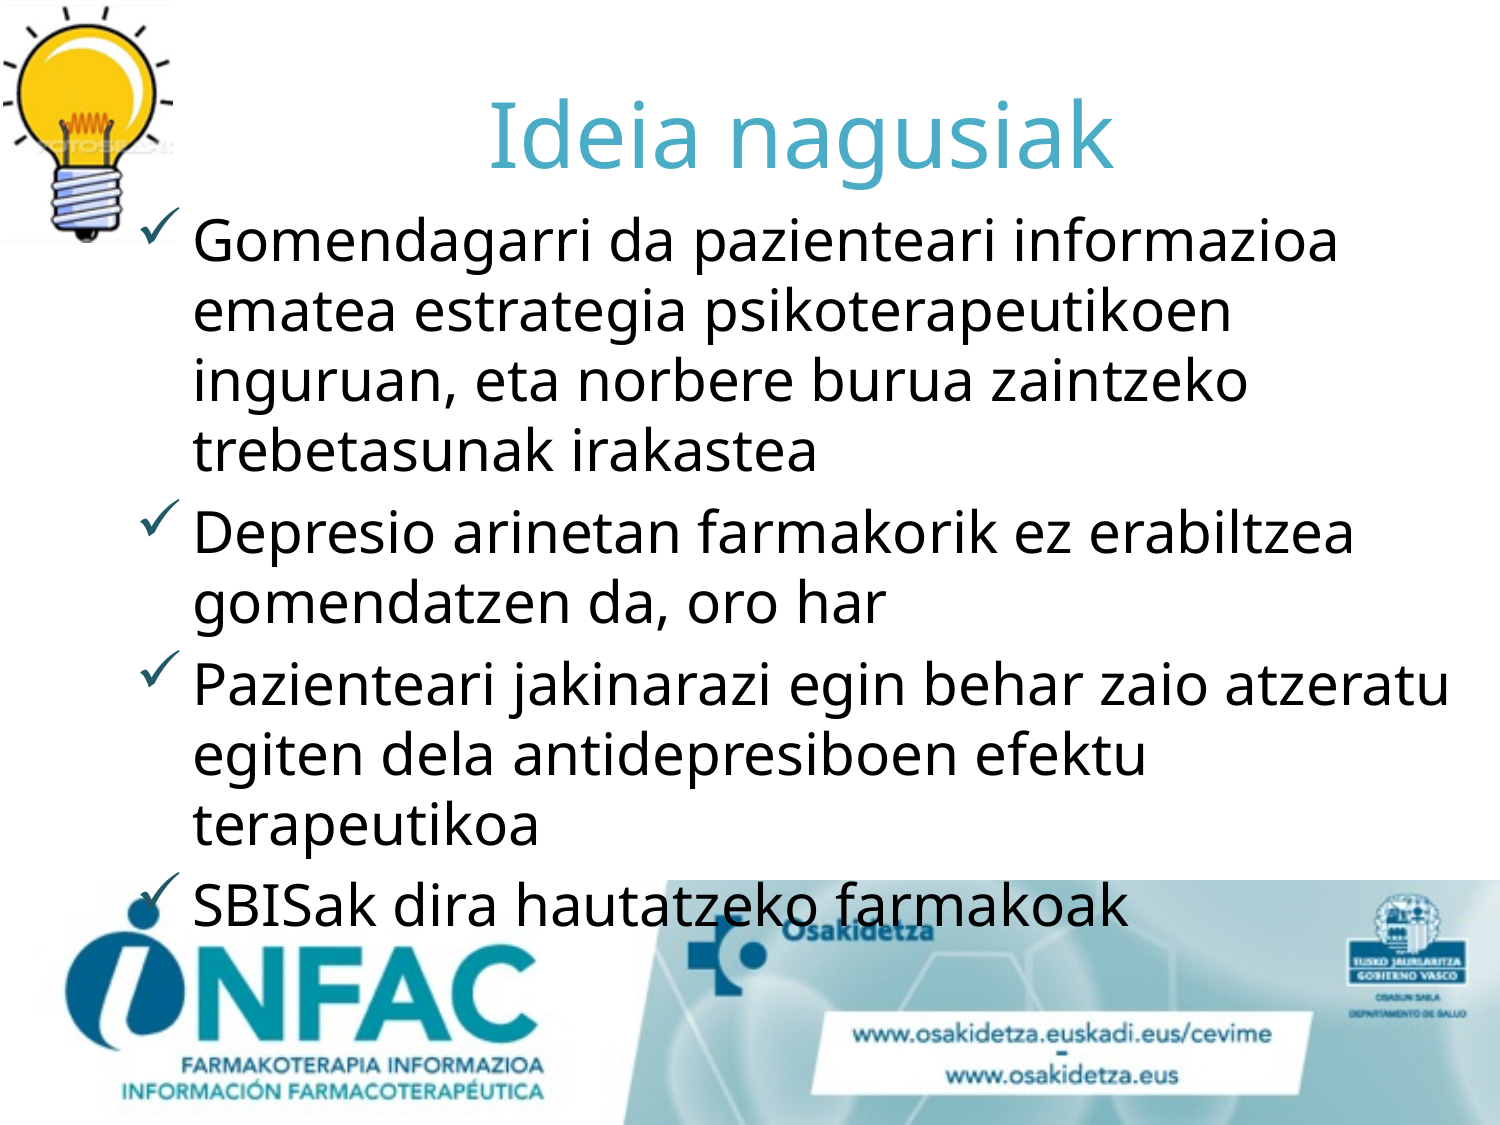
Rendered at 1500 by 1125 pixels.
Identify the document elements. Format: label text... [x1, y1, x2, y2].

picture [1, 880, 1500, 1125]
picture [3, 3, 173, 243]
text_box Gomendagarri da pazienteari informazioa ematea estrategia psikoterapeutikoen inguruan, eta norbere burua zaintzeko trebetasunak irakastea Depresio arinetan farmakorik ez erabiltzea gomendatzen da, oro har Pazienteari jakinarazi egin behar zaio atzeratu egiten dela antidepresiboen efektu terapeutikoa SBISak dira hautatzeko farmakoak [120, 196, 1471, 939]
text_box Ideia nagusiak [217, 38, 1388, 226]
